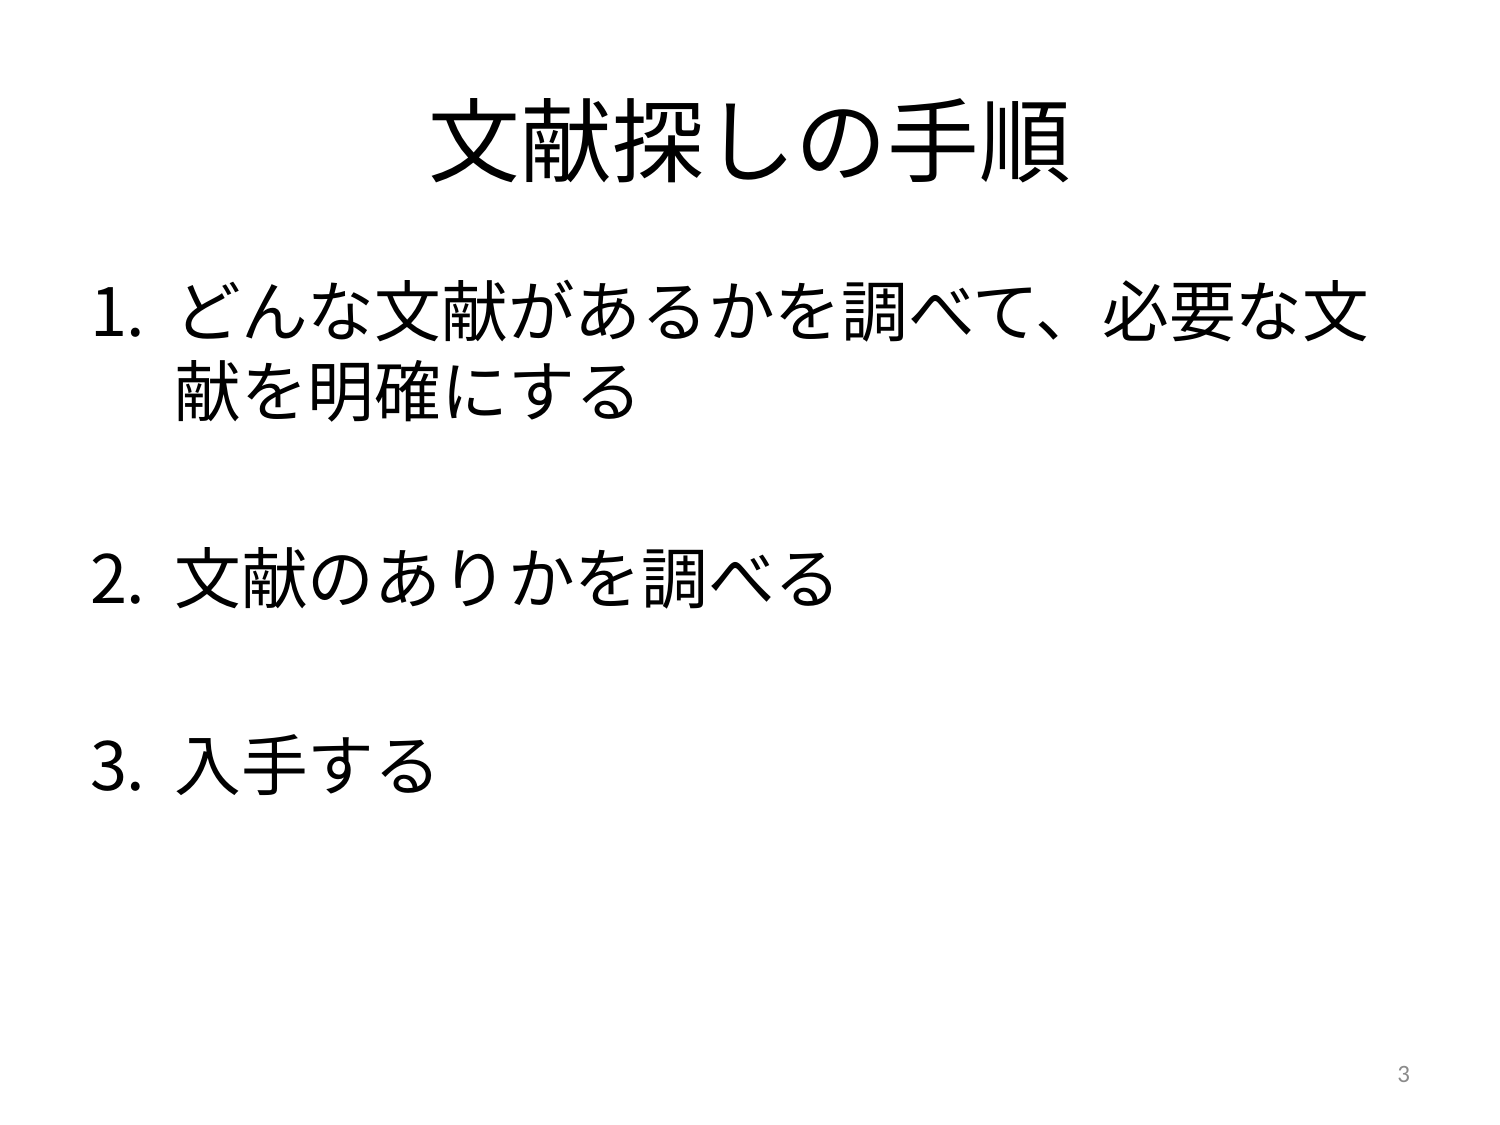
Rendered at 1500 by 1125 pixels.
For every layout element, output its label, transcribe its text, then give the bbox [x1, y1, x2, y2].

list どんな文献があるかを調べて、必要な文献を明確にする 文献のありかを調べる 入手する [75, 262, 1425, 1005]
slide_number 3 [1074, 1042, 1425, 1103]
title 文献探しの手順 [75, 45, 1425, 233]
